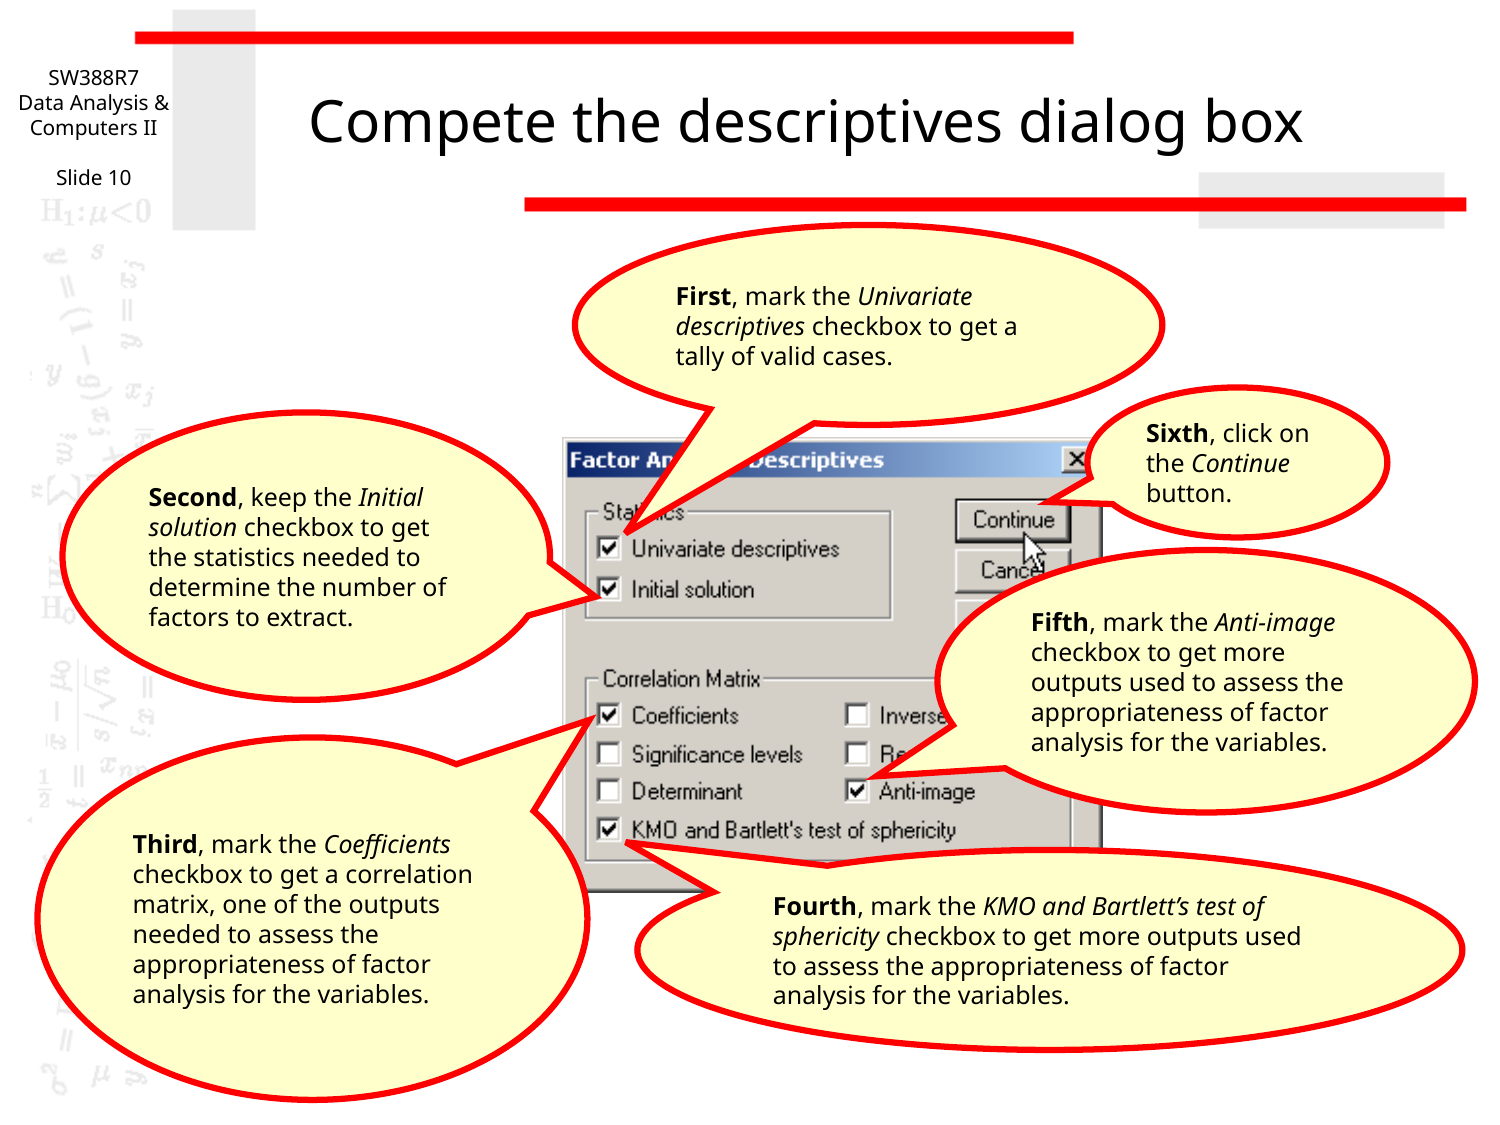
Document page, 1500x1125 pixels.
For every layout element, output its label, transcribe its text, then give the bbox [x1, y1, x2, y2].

text_box First, mark the Univariate descriptives checkbox to get a tally of valid cases. [574, 224, 1163, 435]
text_box Fifth, mark the Anti-image checkbox to get more outputs used to assess the appropriateness of factor analysis for the variables. [1108, 549, 1475, 813]
title Compete the descriptives dialog box [187, 50, 1425, 200]
slide_number SW388R7 Data Analysis & Computers II Slide 10 [0, 50, 187, 200]
text_box Third, mark the Coefficients checkbox to get a correlation matrix, one of the outputs needed to assess the appropriateness of factor analysis for the variables. [37, 730, 588, 1100]
text_box Fourth, mark the KMO and Bartlett’s test of sphericity checkbox to get more outputs used to assess the appropriateness of factor analysis for the variables. [637, 850, 1463, 1050]
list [562, 437, 1104, 893]
text_box Second, keep the Initial solution checkbox to get the statistics needed to determine the number of factors to extract. [62, 412, 557, 700]
picture [18, 0, 1500, 1108]
text_box Sixth, click on the Continue button. [1097, 387, 1388, 538]
